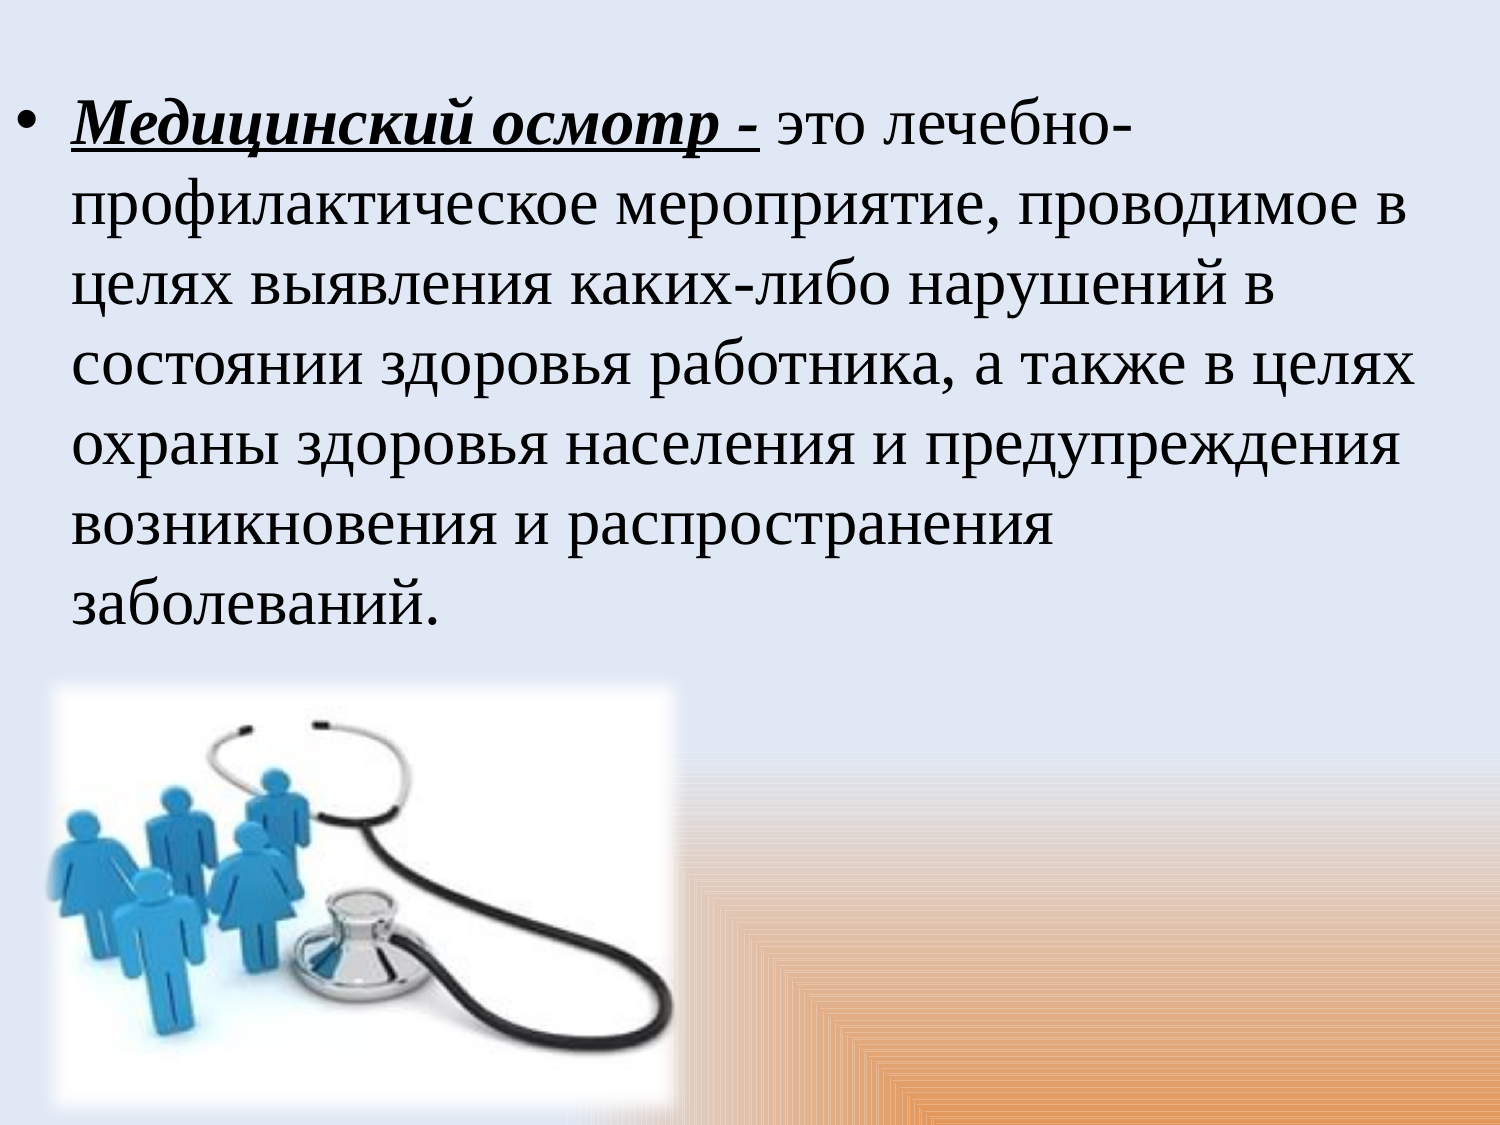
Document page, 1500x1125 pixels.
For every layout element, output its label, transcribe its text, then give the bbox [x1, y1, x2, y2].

list Медицинский осмотр - это лечебно-профилактическое мероприятие, проводимое в целях выявления каких-либо нарушений в состоянии здоровья работника, а также в целях охраны здоровья населения и предупреждения возникновения и распространения заболеваний. [0, 70, 1454, 1005]
picture [34, 667, 692, 1125]
